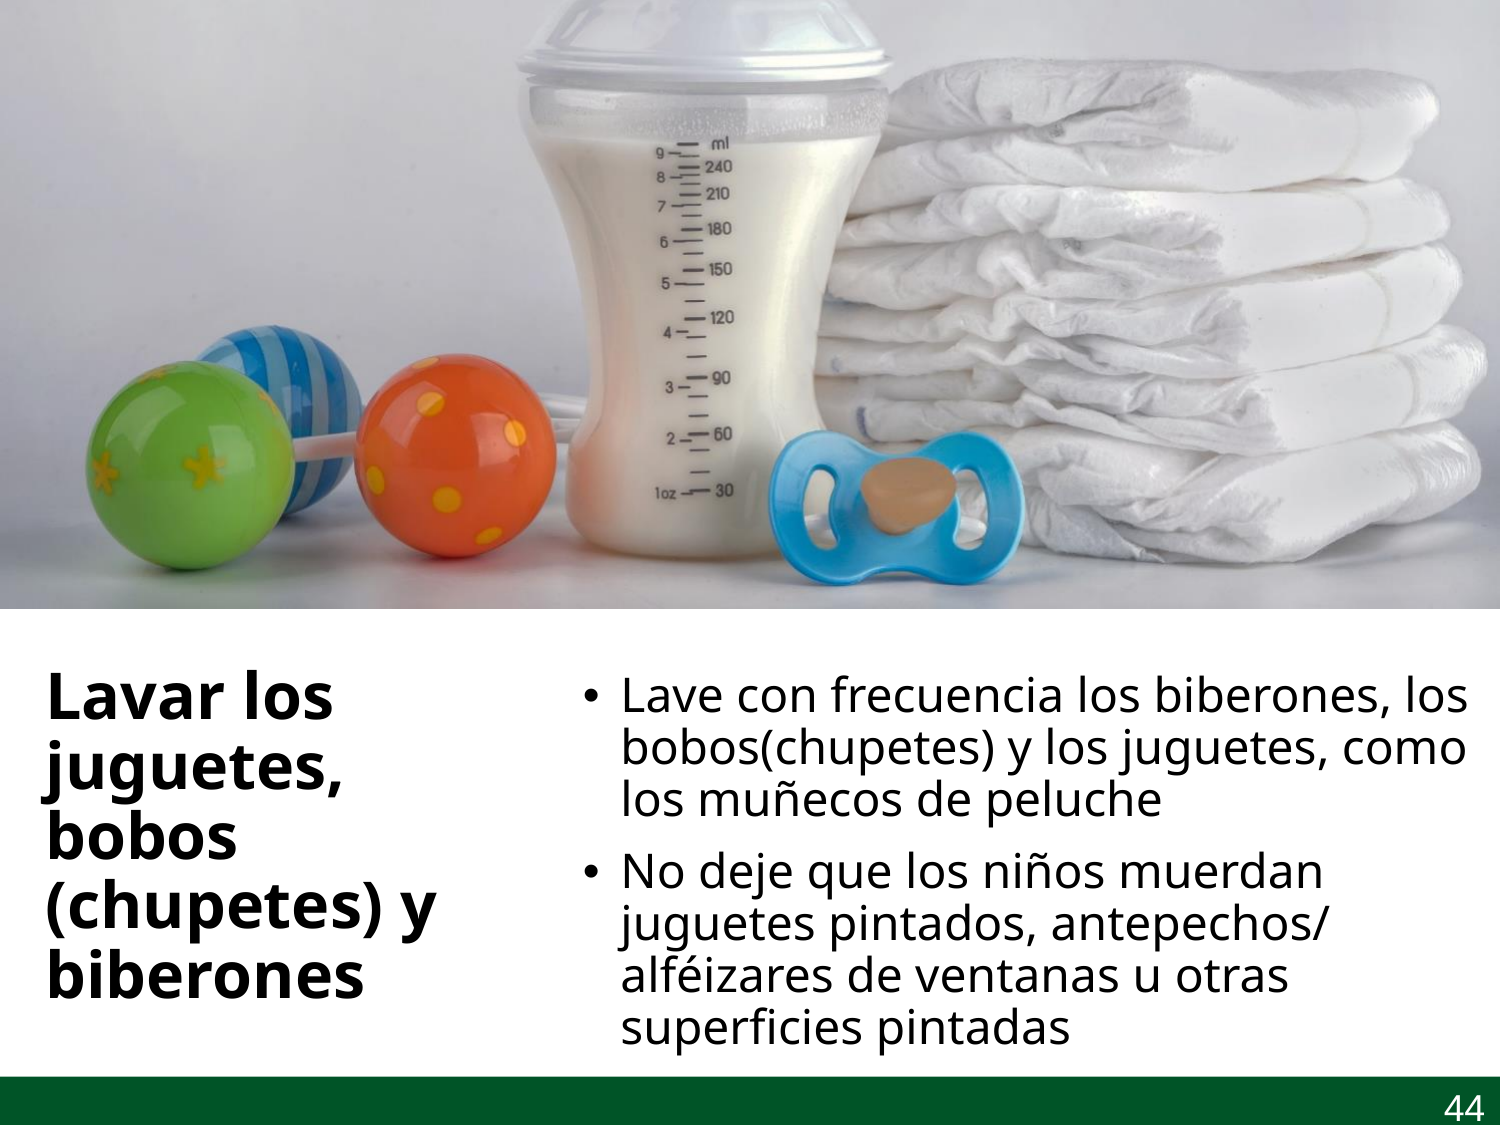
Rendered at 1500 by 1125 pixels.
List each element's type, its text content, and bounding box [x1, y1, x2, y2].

text_box 44 [1162, 1076, 1500, 1125]
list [0, 0, 1500, 609]
list Lave con frecuencia los biberones, los bobos(chupetes) y los juguetes, como los muñecos de peluche No deje que los niños muerdan juguetes pintados, antepechos/ alféizares de ventanas u otras superficies pintadas [567, 663, 1488, 1067]
title Lavar los juguetes, bobos (chupetes) y biberones [30, 637, 549, 1040]
